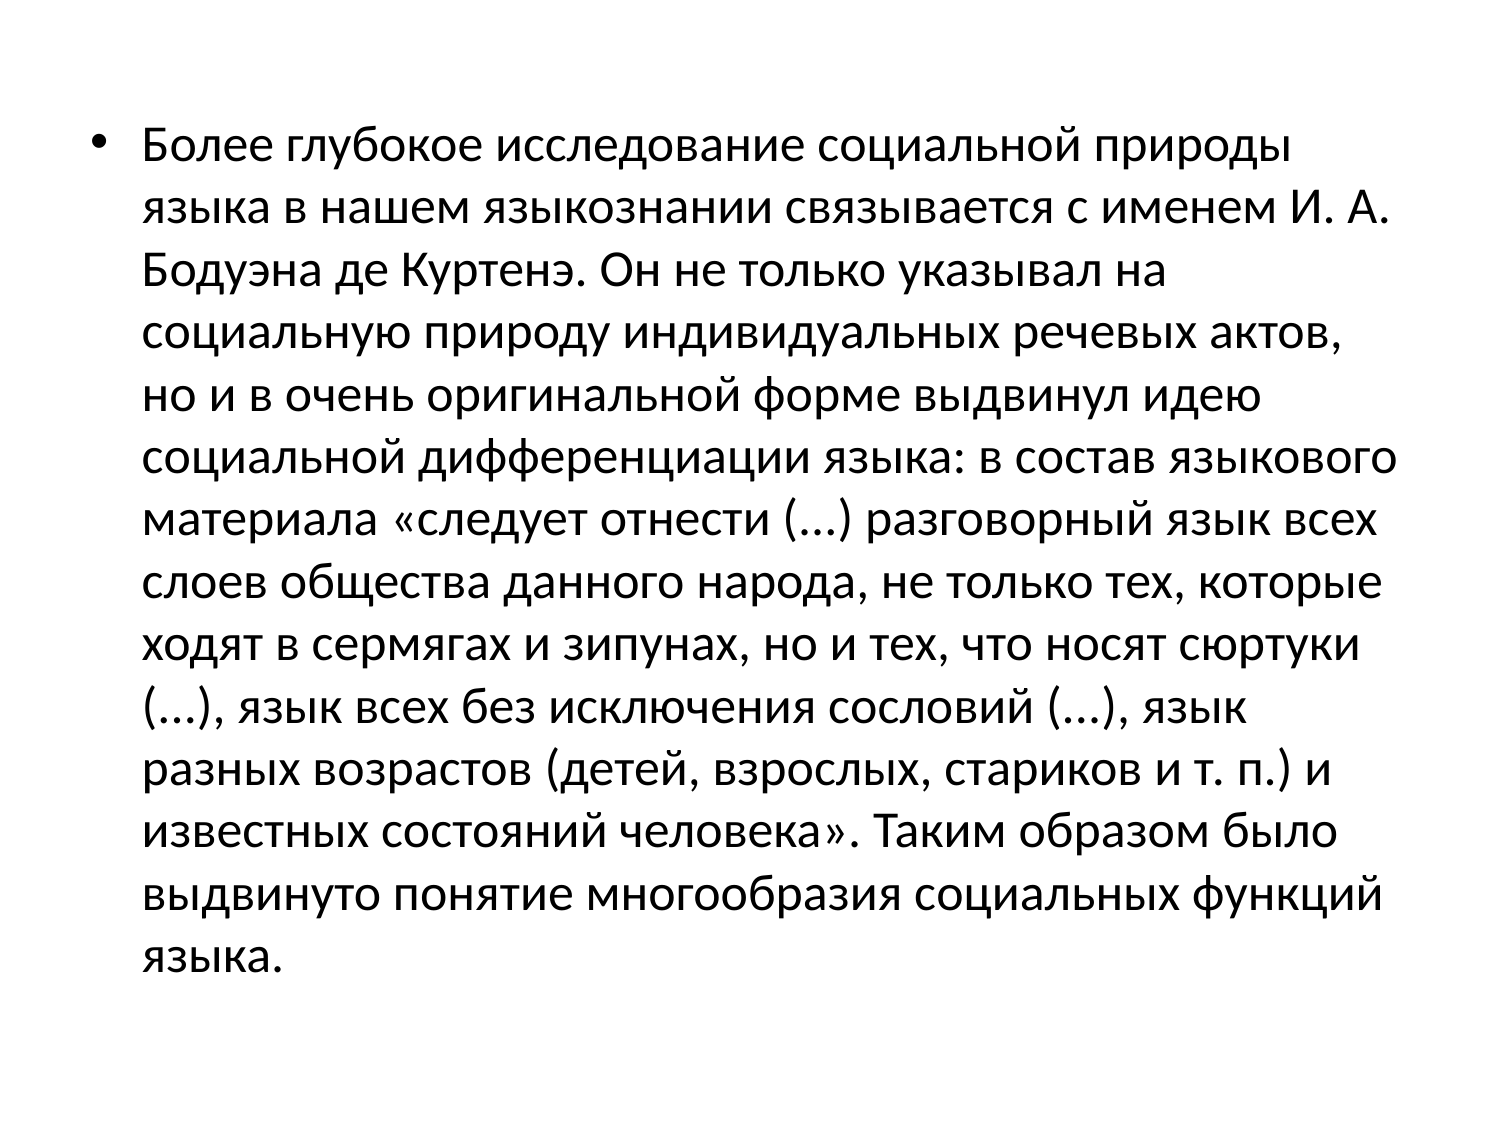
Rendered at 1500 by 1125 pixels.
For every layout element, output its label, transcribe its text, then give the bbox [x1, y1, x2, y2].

list Более глубокое исследование социальной природы языка в нашем языкознании связывается с именем И. А. Бодуэна де Куртенэ. Он не только указывал на социальную природу индивидуальных речевых актов, но и в очень оригинальной форме выдвинул идею социальной дифференциации языка: в состав языкового материала «следует отнести (...) разговорный язык всех слоев общества данного народа, не только тех, которые ходят в сермягах и зипунах, но и тех, что носят сюртуки (...), язык всех без исключения сословий (...), язык разных возрастов (детей, взрослых, стариков и т. п.) и известных состояний человека». Таким образом было выдвинуто понятие многообразия социальных функций языка. [75, 101, 1425, 1005]
